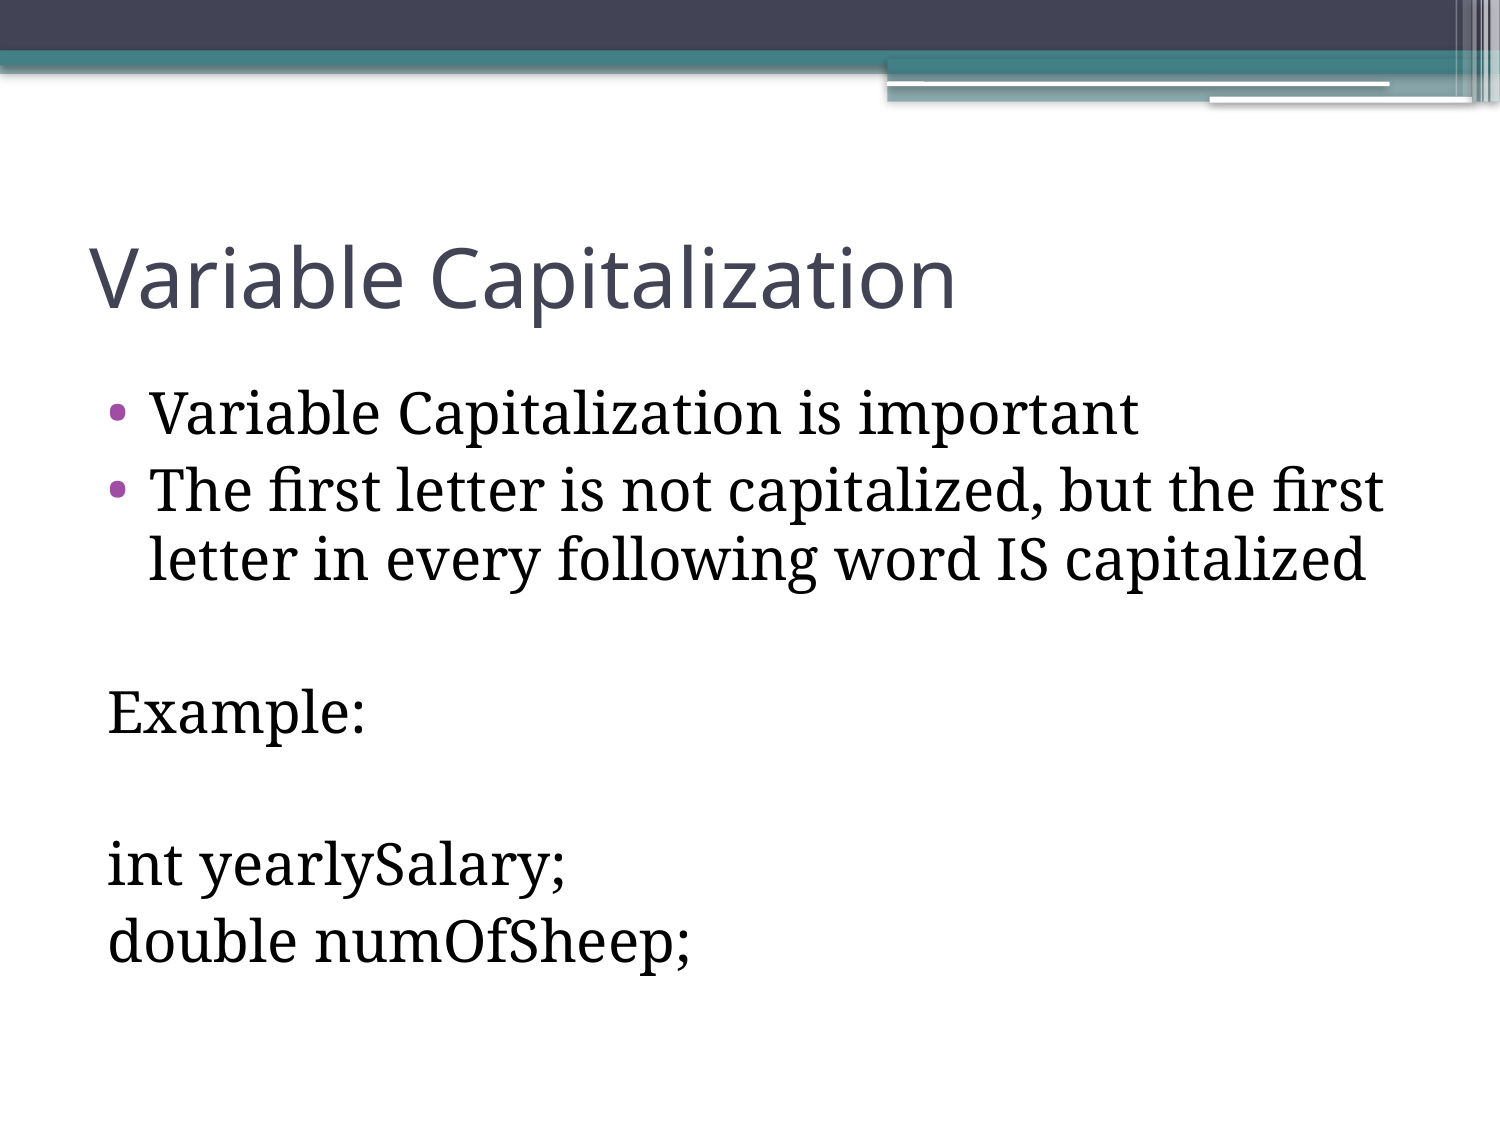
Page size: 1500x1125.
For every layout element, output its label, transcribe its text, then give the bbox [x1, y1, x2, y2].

title Variable Capitalization [75, 187, 1425, 363]
list Variable Capitalization is important The first letter is not capitalized, but the first letter in every following word IS capitalized Example: int yearlySalary; double numOfSheep; [75, 368, 1425, 1079]
